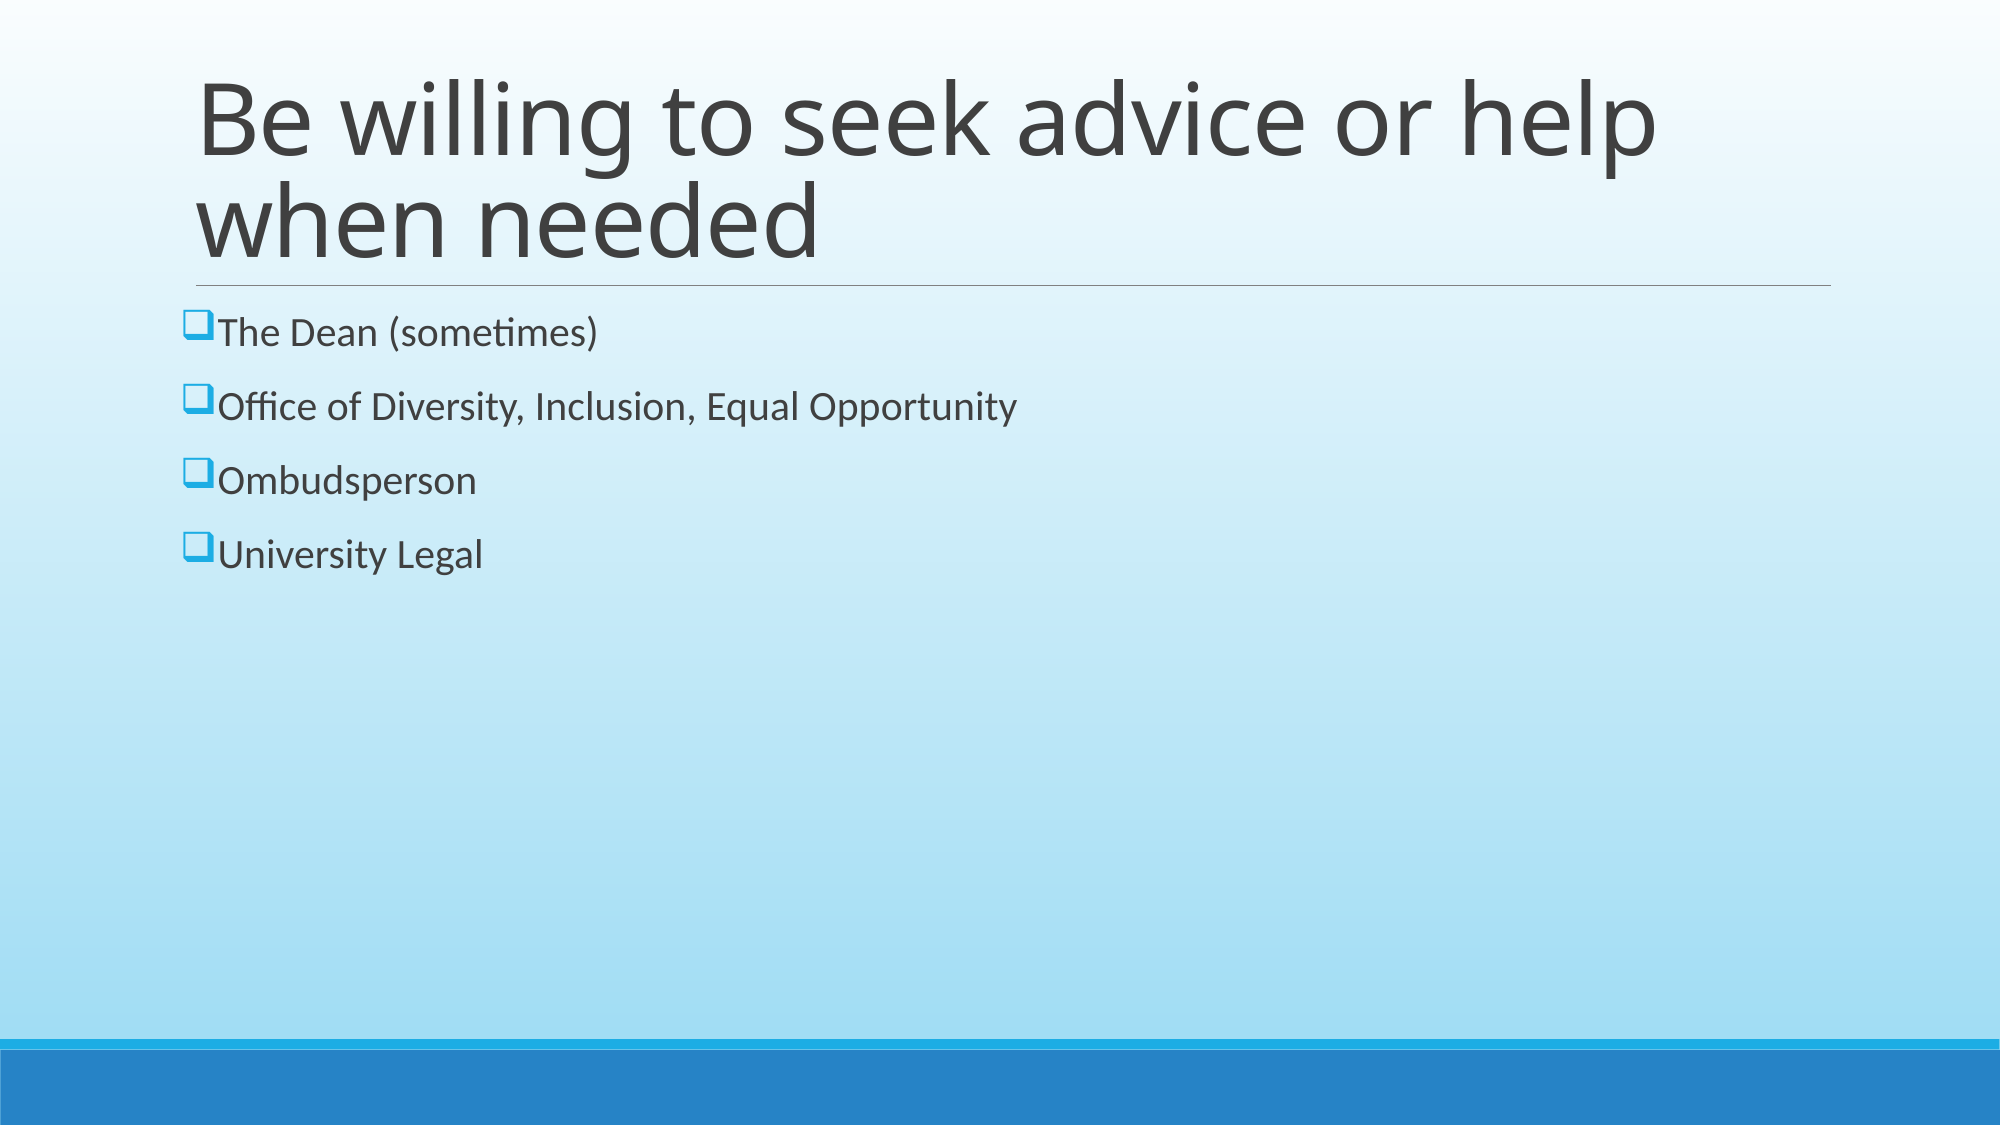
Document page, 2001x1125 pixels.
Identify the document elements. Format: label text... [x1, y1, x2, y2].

list The Dean (sometimes) Office of Diversity, Inclusion, Equal Opportunity Ombudsperson University Legal [180, 302, 1830, 963]
title Be willing to seek advice or help when needed [180, 47, 1830, 285]
